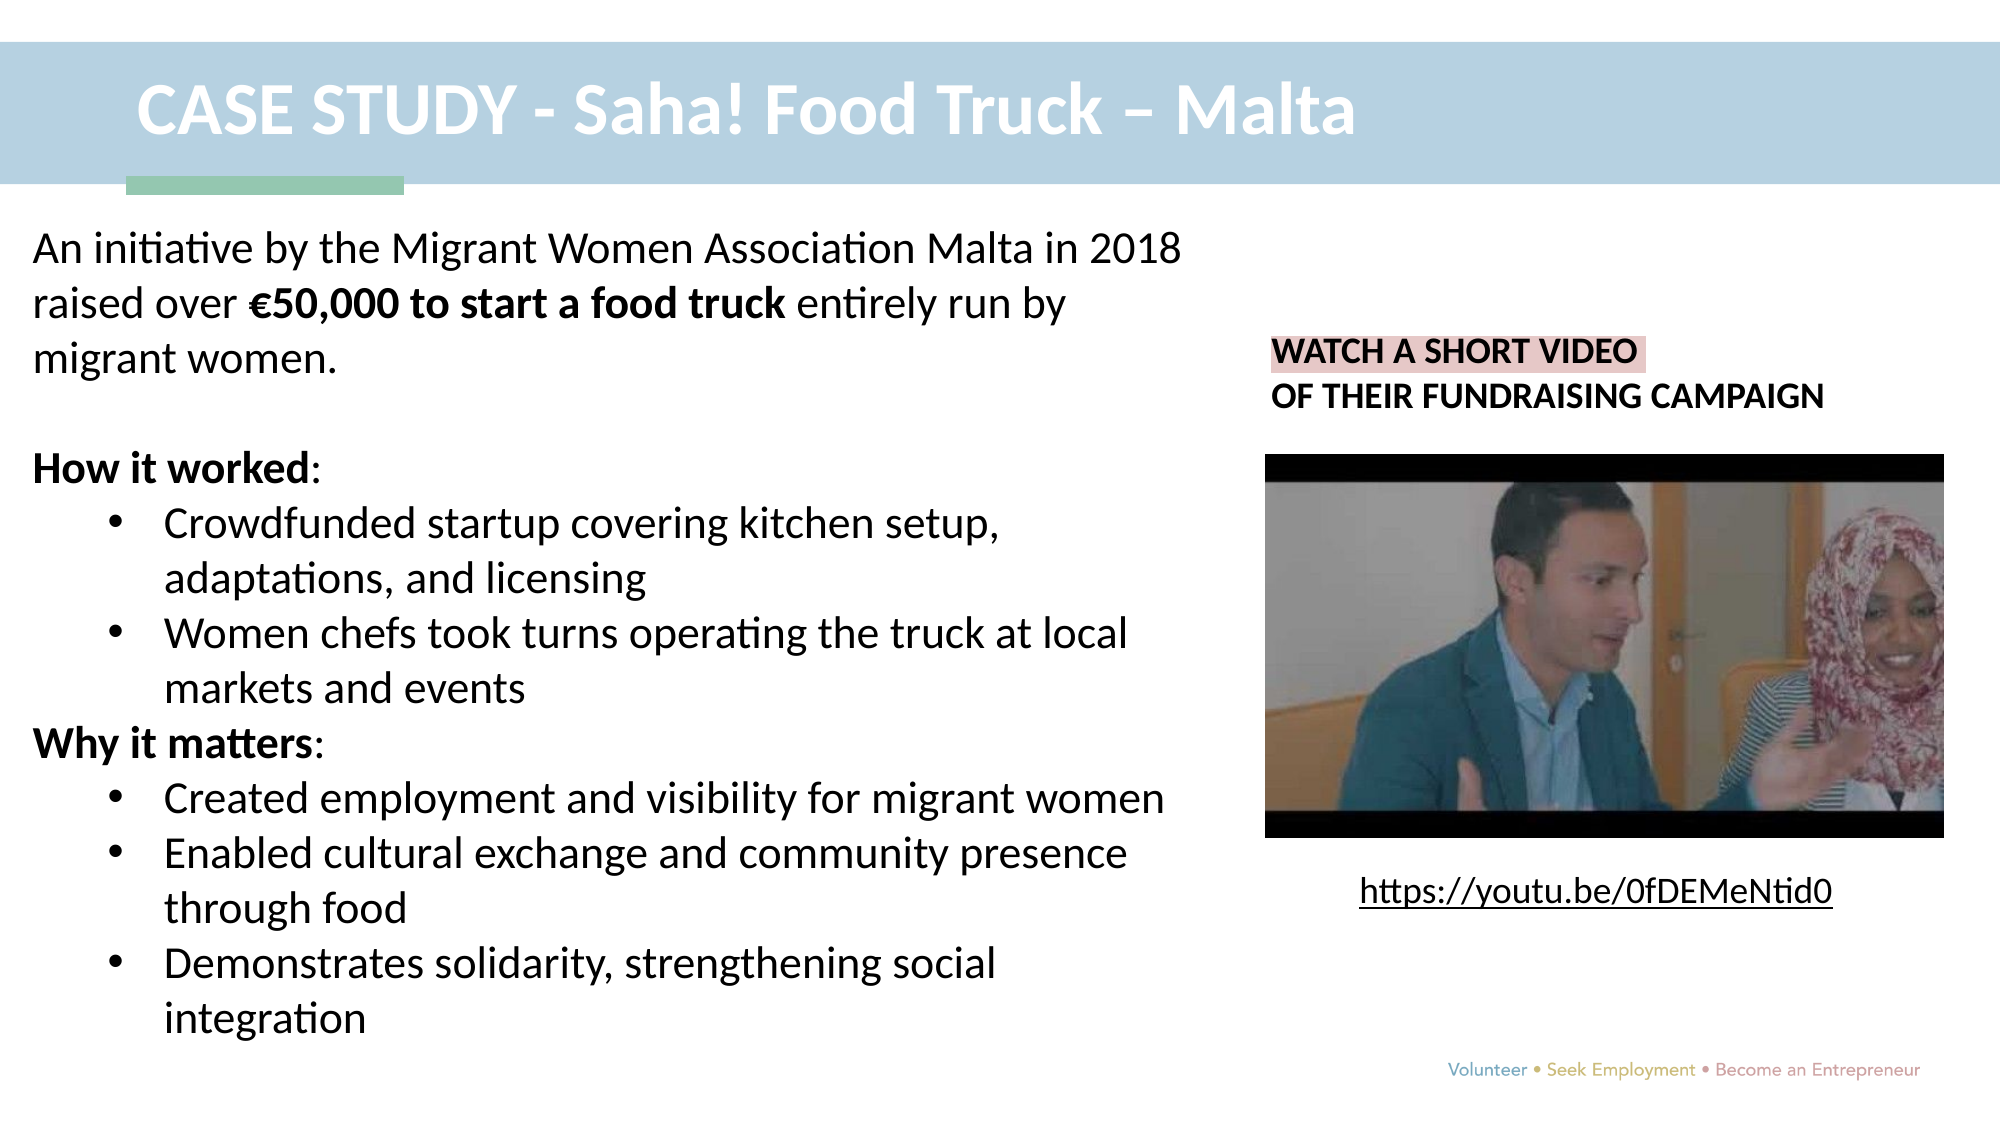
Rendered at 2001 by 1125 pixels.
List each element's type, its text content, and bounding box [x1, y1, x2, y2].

picture [1418, 1046, 1971, 1103]
list CASE STUDY - Saha! Food Truck – Malta [123, 51, 1913, 170]
text_box An initiative by the Migrant Women Association Malta in 2018 raised over €50,000 to start a food truck entirely run by migrant women. How it worked: Crowdfunded startup covering kitchen setup, adaptations, and licensing Women chefs took turns operating the truck at local markets and events Why it matters: Created employment and visibility for migrant women Enabled cultural exchange and community presence through food Demonstrates solidarity, strengthening social integration [18, 210, 1221, 1106]
text_box https://youtu.be/0fDEMeNtid0 [1344, 859, 2000, 919]
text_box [1264, 454, 1945, 839]
text_box WATCH A SHORT VIDEO OF THEIR FUNDRAISING CAMPAIGN [1256, 318, 1937, 424]
